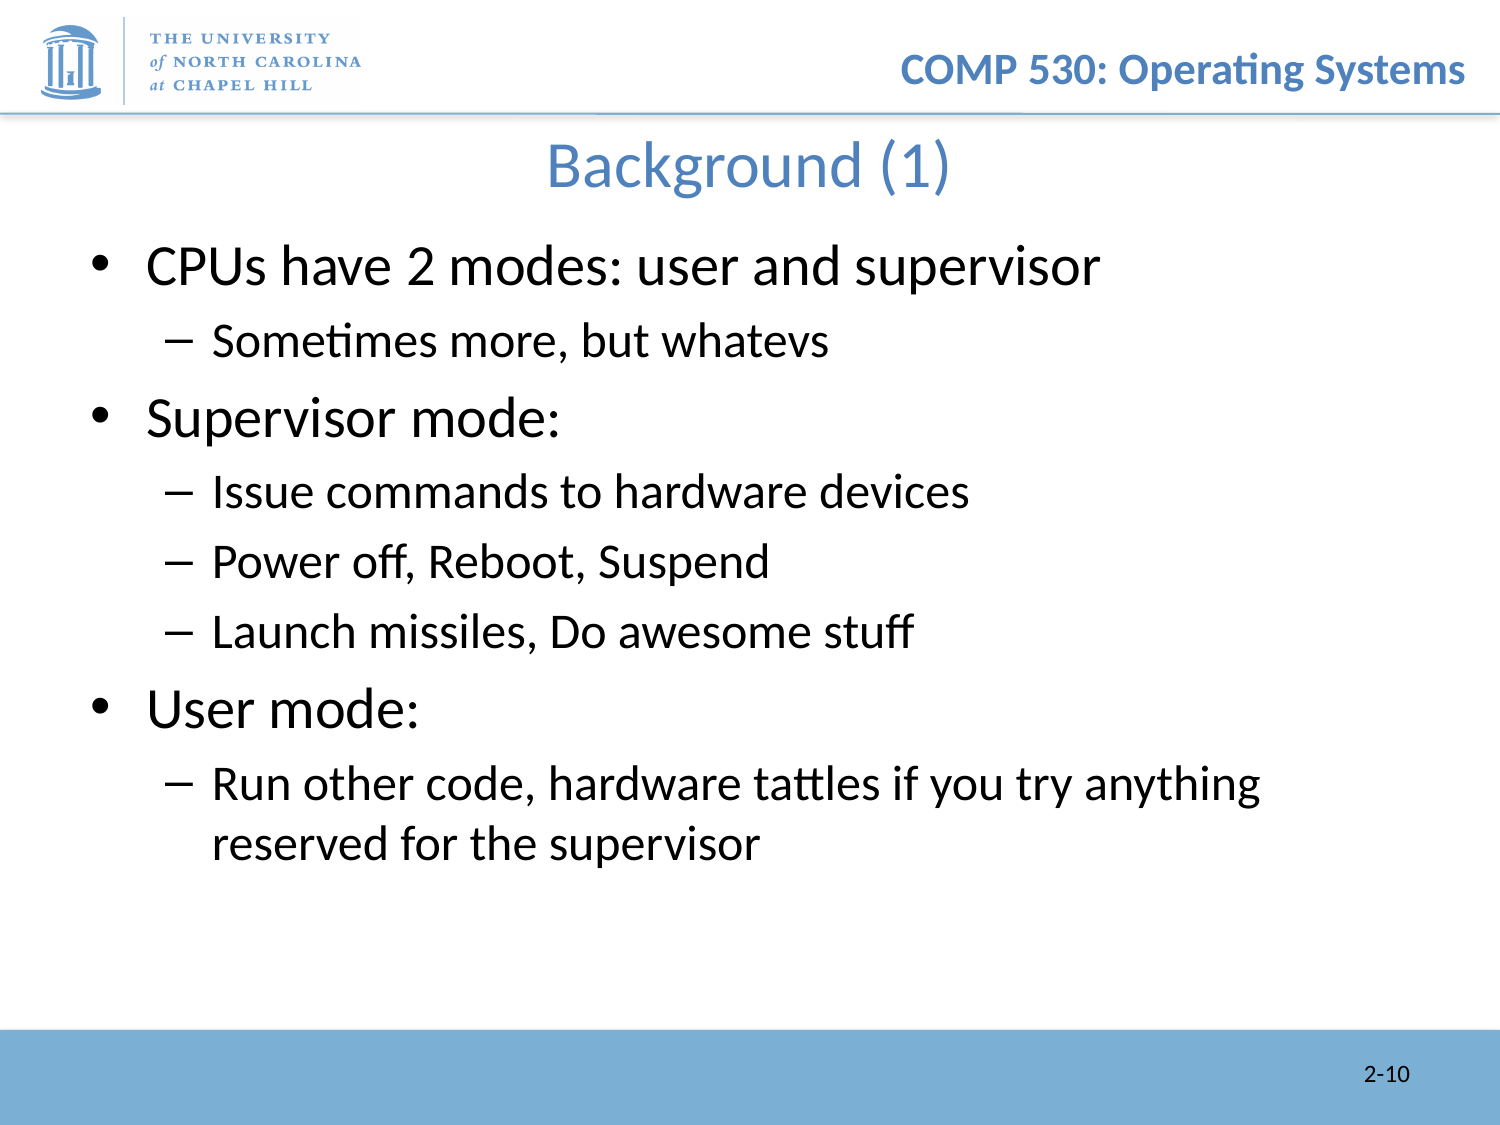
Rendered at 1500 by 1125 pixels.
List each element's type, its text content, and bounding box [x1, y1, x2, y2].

list CPUs have 2 modes: user and supervisor Sometimes more, but whatevs Supervisor mode: Issue commands to hardware devices Power off, Reboot, Suspend Launch missiles, Do awesome stuff User mode: Run other code, hardware tattles if you try anything reserved for the supervisor [75, 219, 1425, 1024]
slide_number 2-10 [1074, 1042, 1425, 1103]
title Background (1) [0, 113, 1500, 209]
picture [41, 17, 361, 105]
